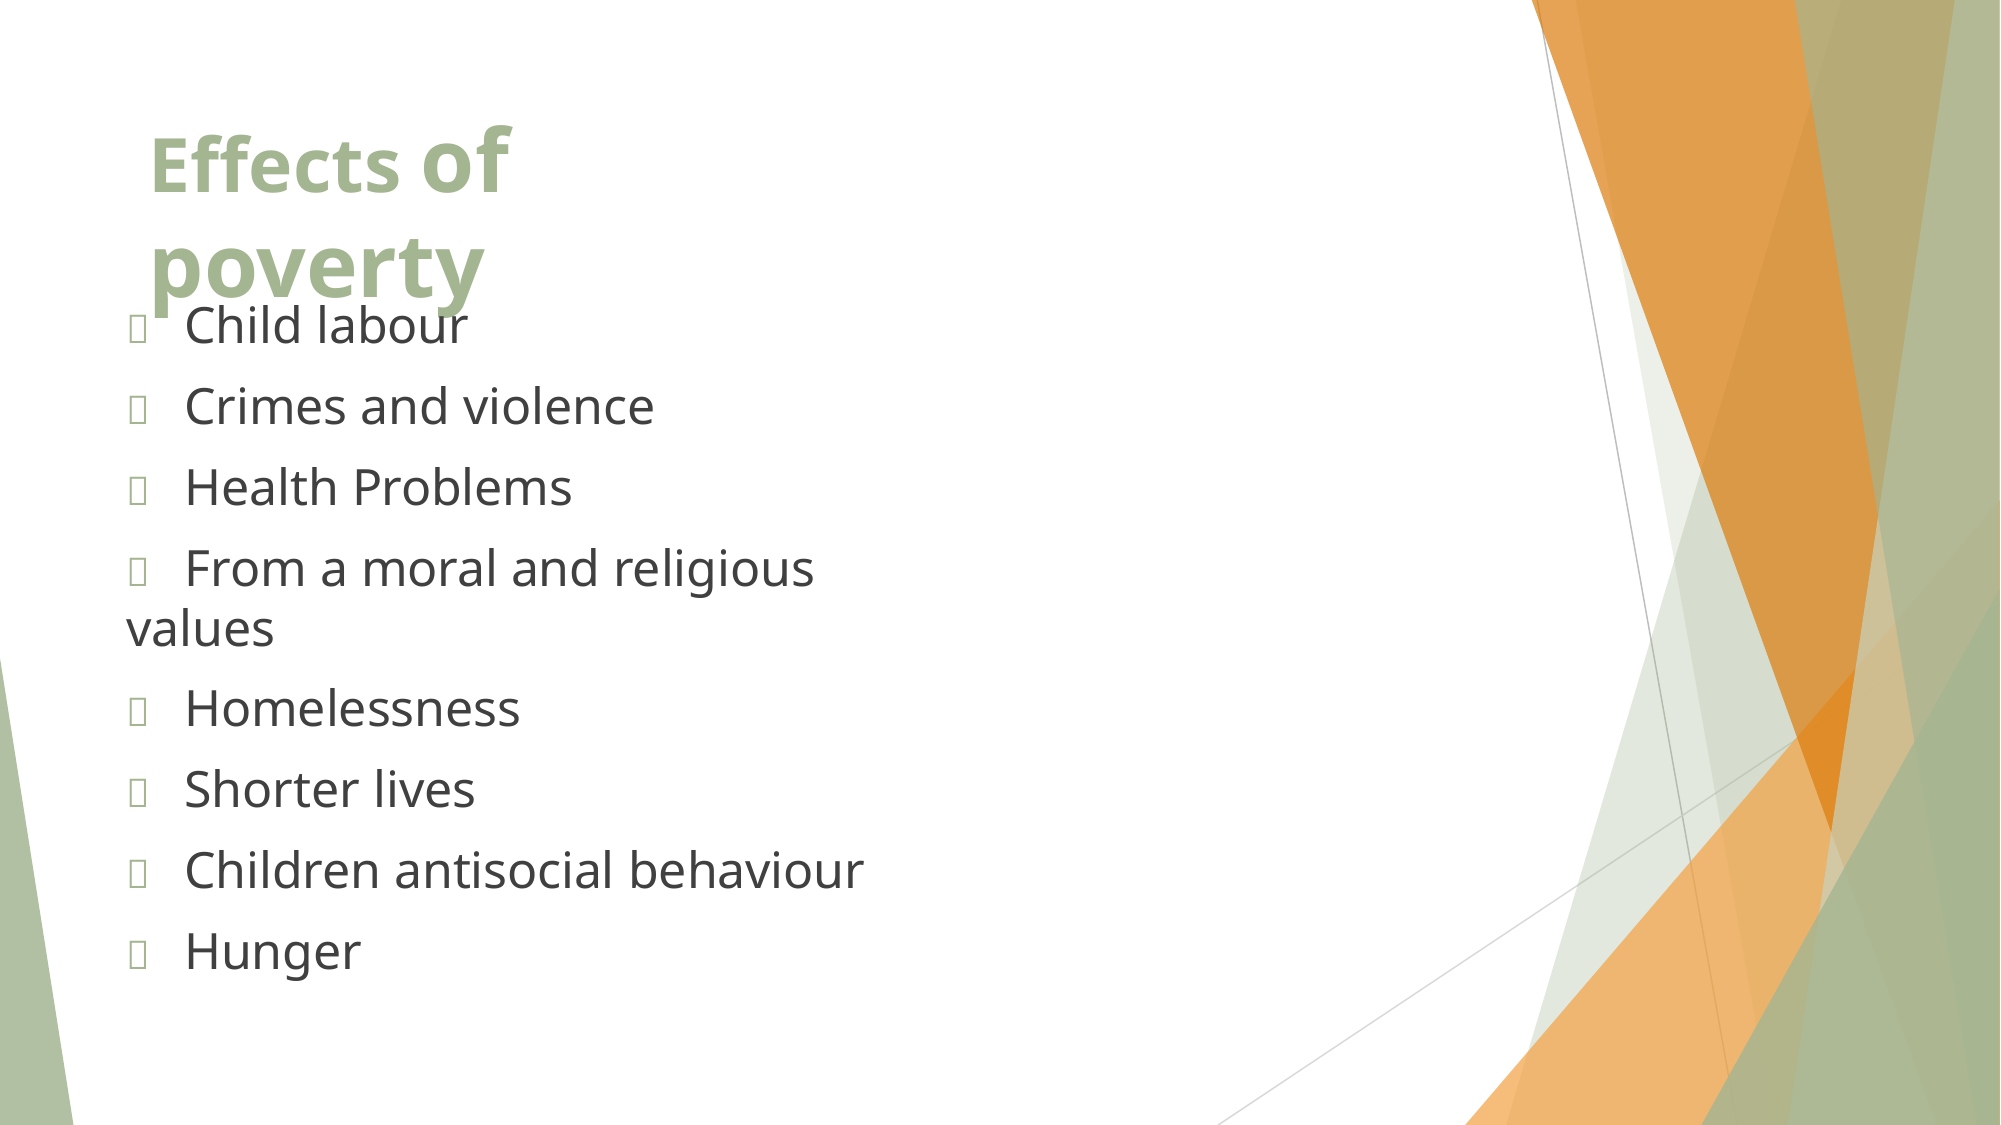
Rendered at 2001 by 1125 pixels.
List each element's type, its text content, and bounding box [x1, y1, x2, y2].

text_box  Child labour  Crimes and violence  Health Problems  From a moral and religious values  Homelessness  Shorter lives  Children antisocial behaviour  Hunger [124, 270, 942, 980]
title Effects of poverty [146, 102, 839, 270]
